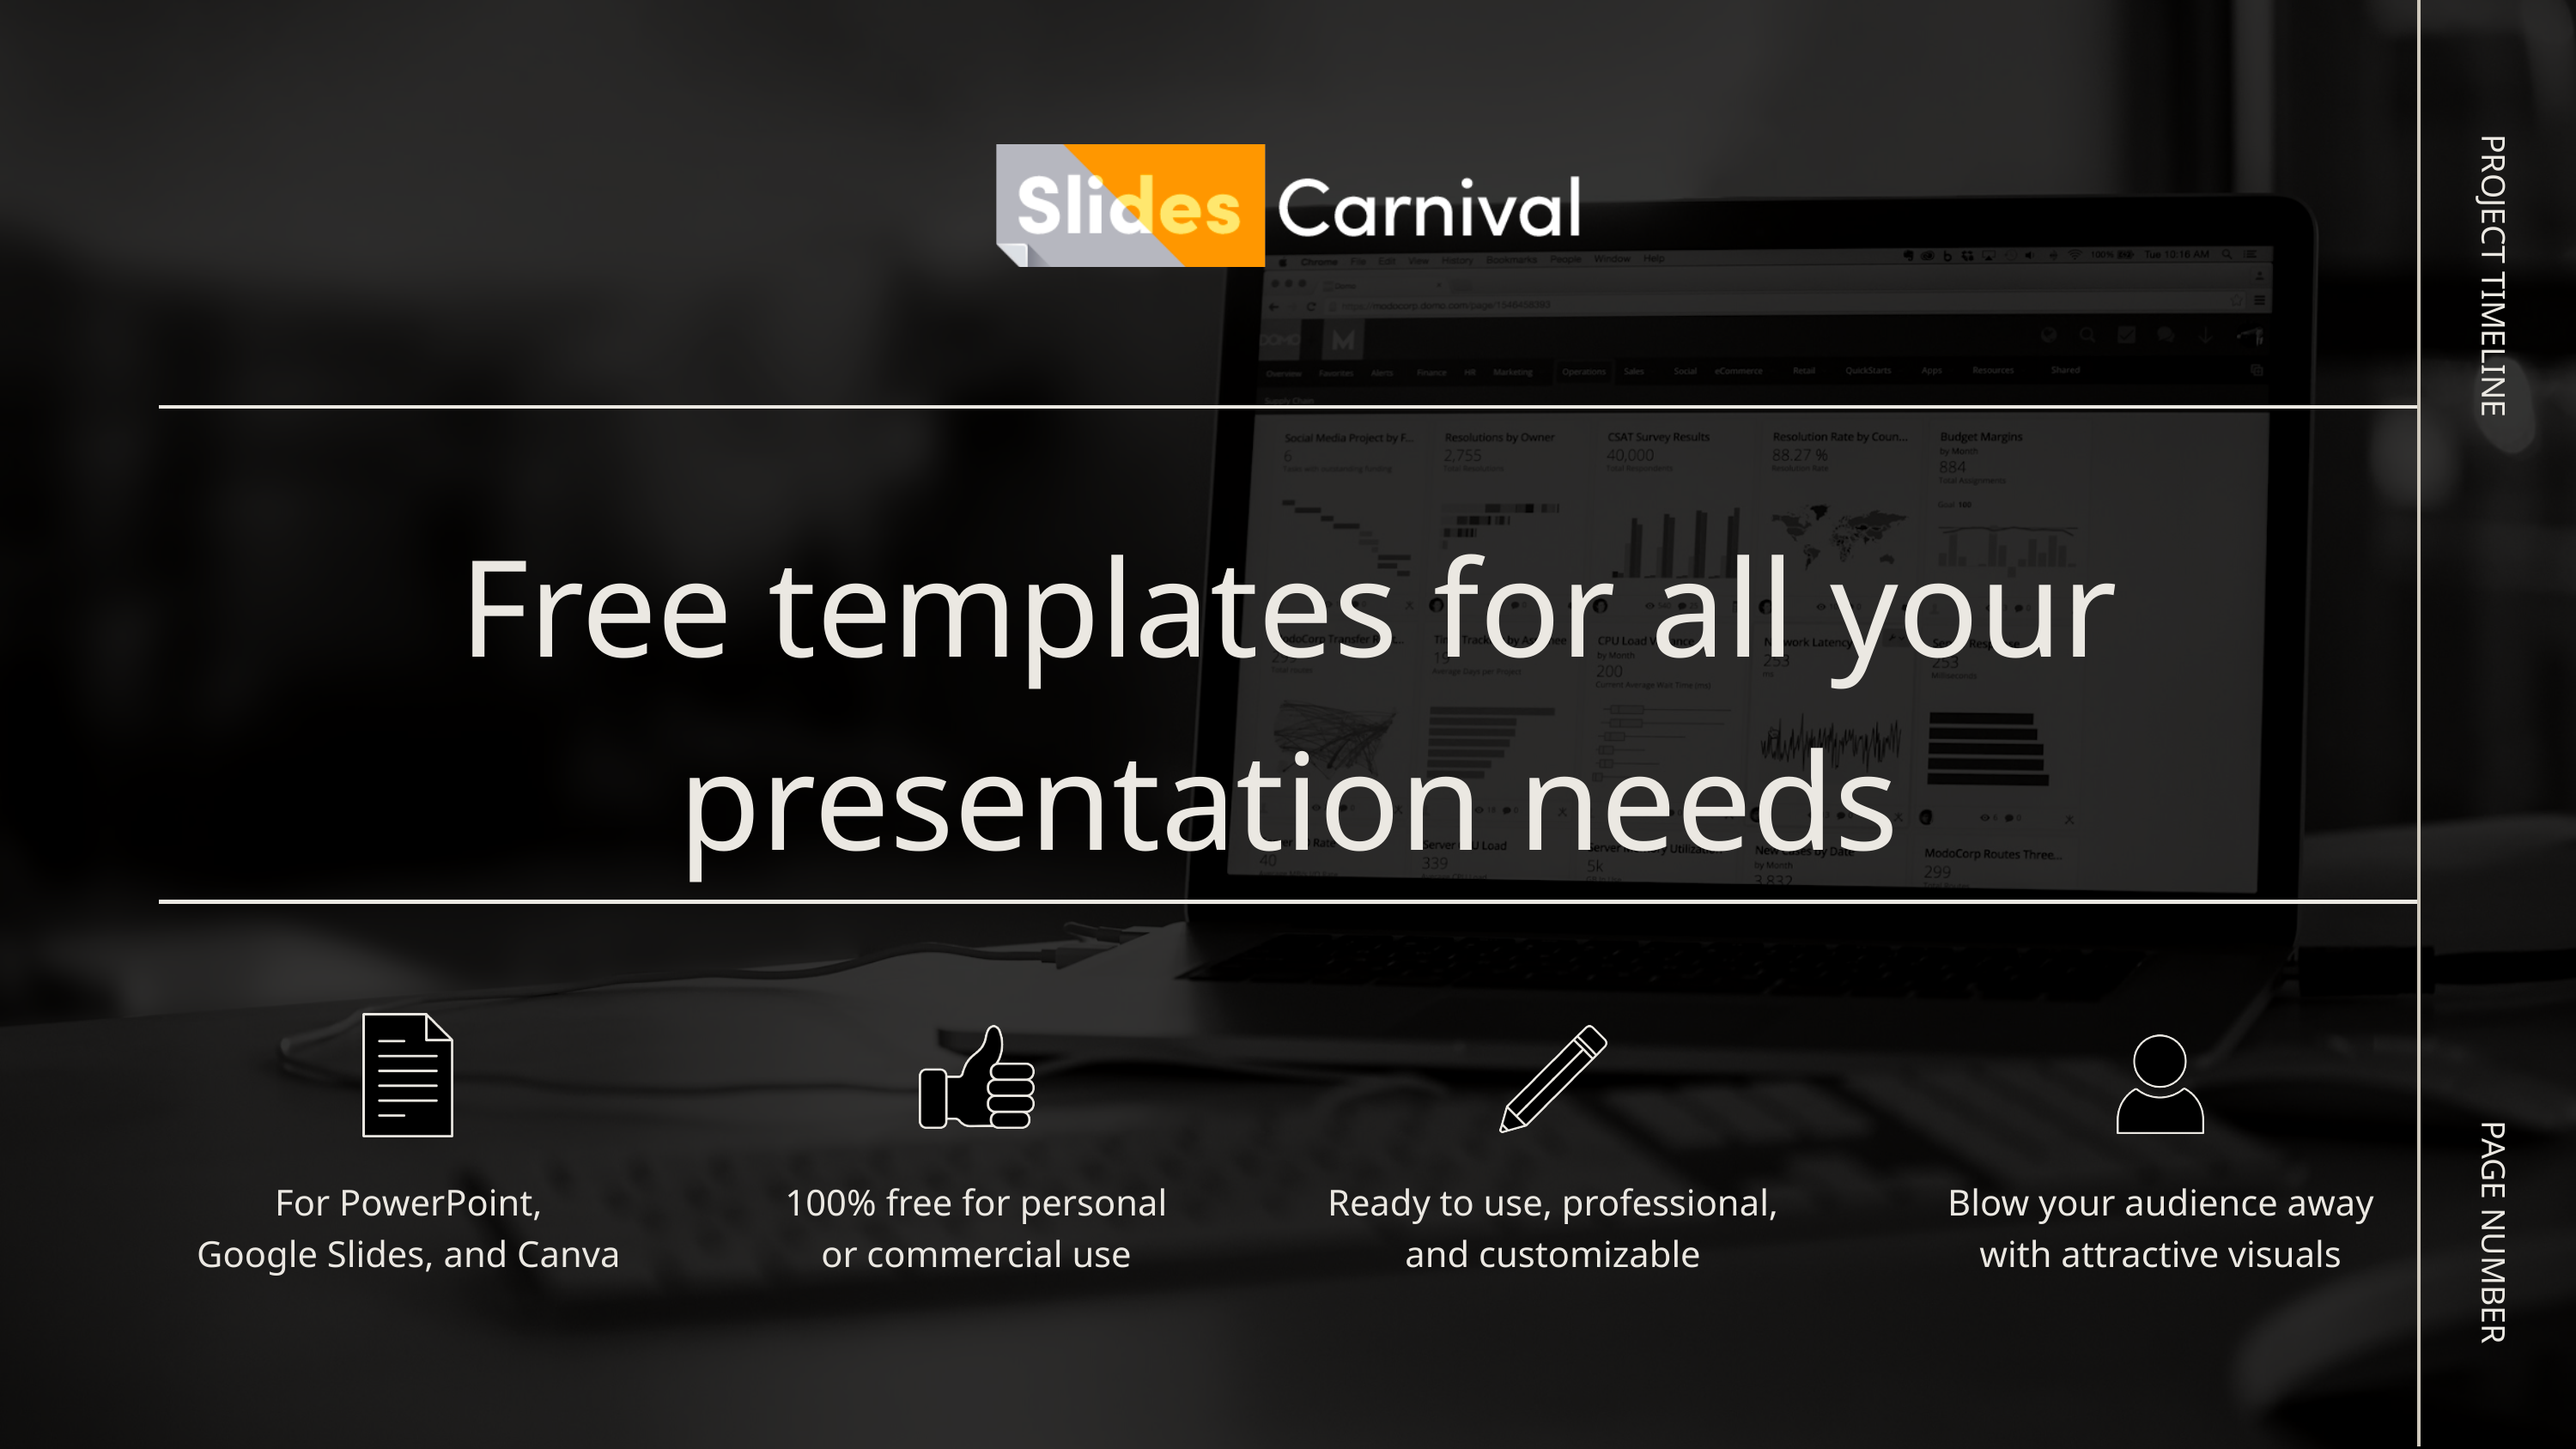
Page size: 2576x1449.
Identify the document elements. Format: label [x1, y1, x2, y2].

picture [0, 0, 2576, 1449]
text_box [2482, 104, 2523, 1345]
